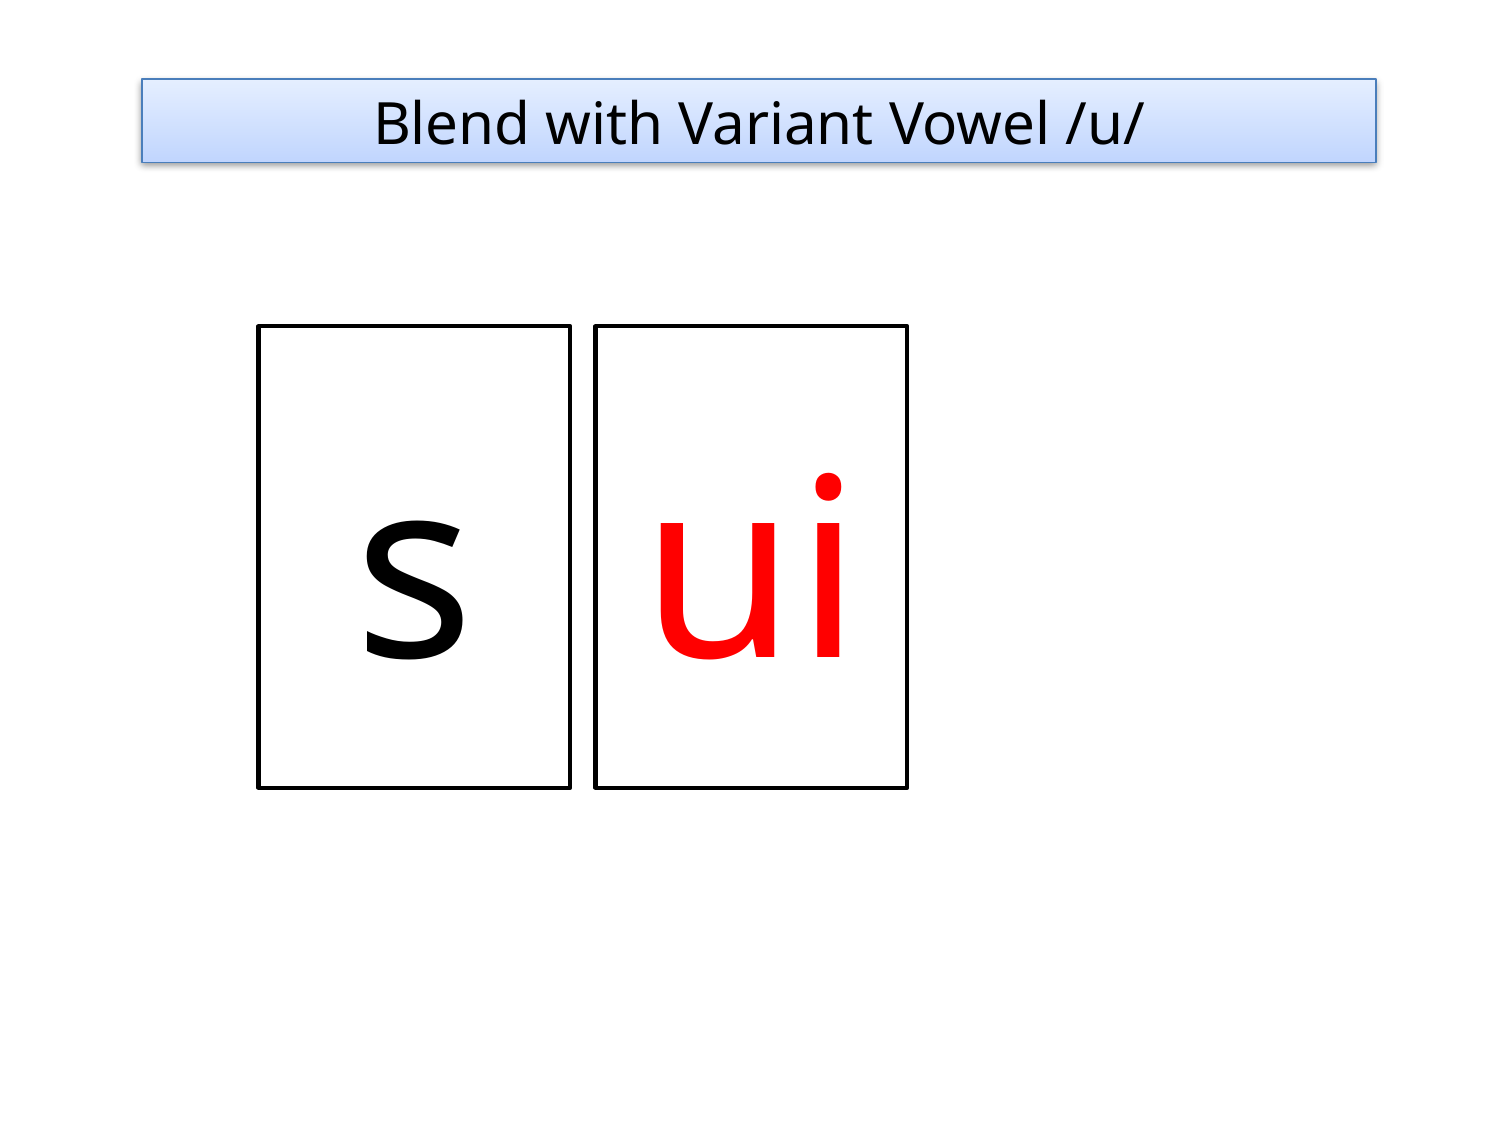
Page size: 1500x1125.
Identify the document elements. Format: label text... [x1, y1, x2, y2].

text_box s [256, 324, 572, 790]
text_box ui [593, 324, 909, 790]
text_box Blend with Variant Vowel /u/ [141, 78, 1377, 163]
